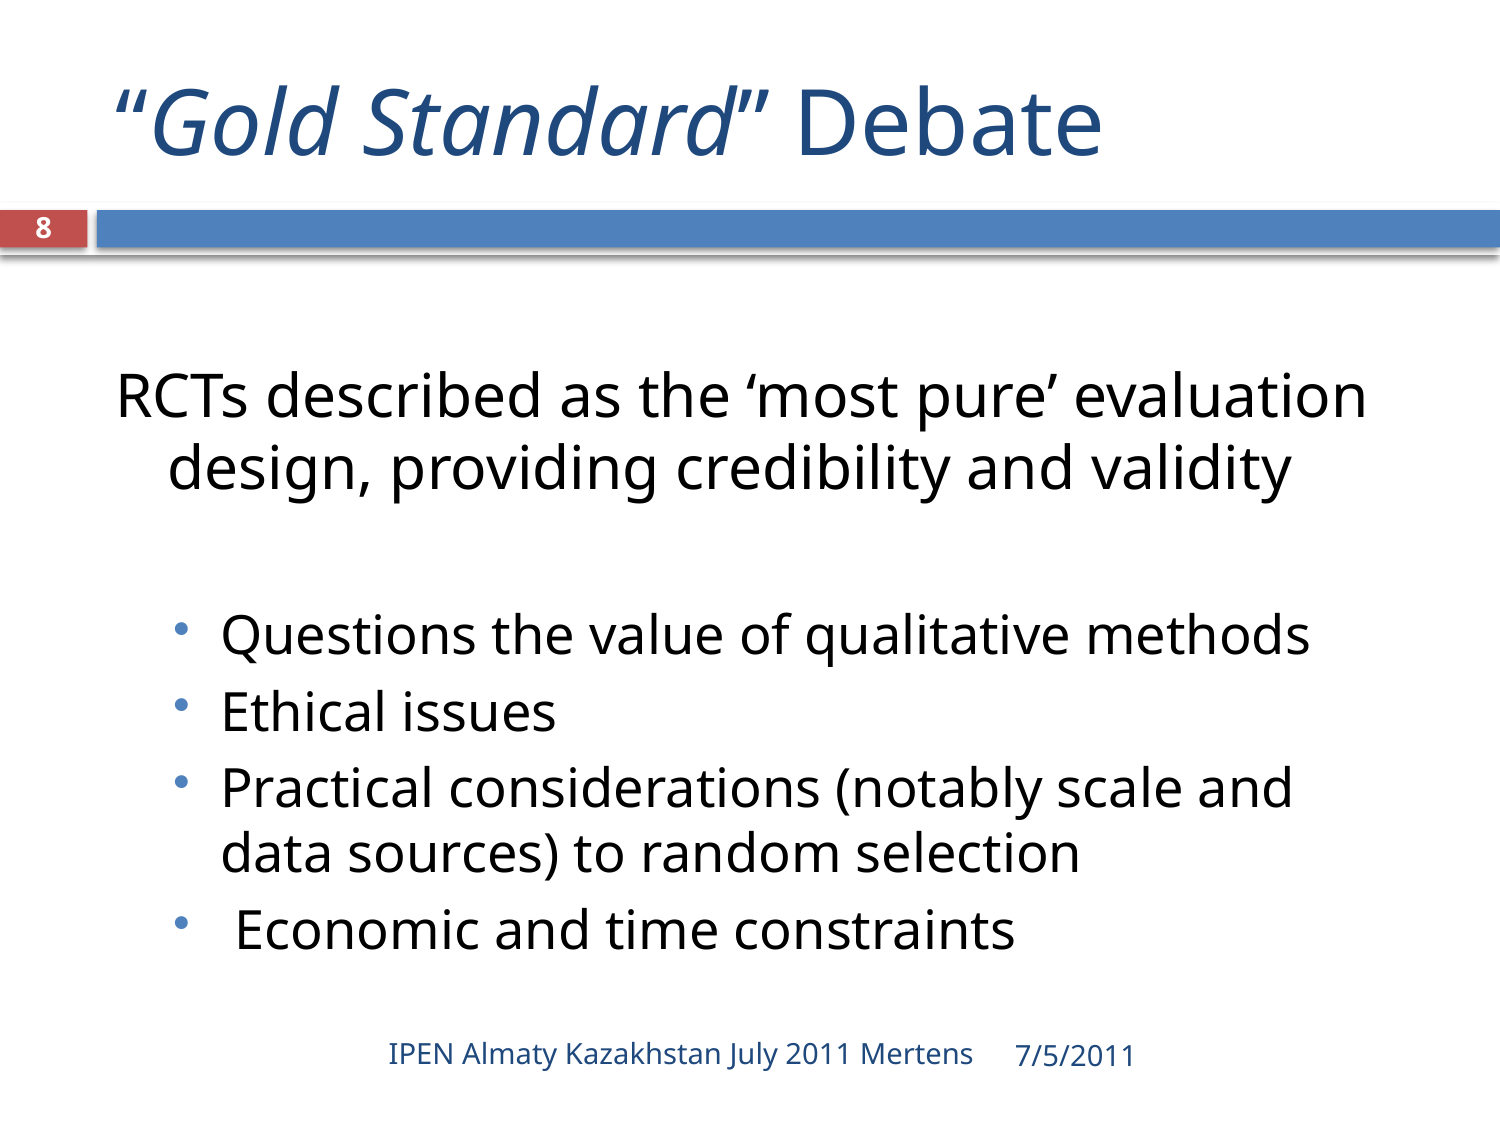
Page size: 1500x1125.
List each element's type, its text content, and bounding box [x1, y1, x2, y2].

footer IPEN Almaty Kazakhstan July 2011 Mertens [99, 1024, 990, 1085]
title “Gold Standard” Debate [100, 37, 1438, 200]
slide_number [999, 1025, 1438, 1085]
slide_number 8 [0, 208, 88, 249]
list RCTs described as the ‘most pure’ evaluation design, providing credibility and validity Questions the value of qualitative methods Ethical issues Practical considerations (notably scale and data sources) to random selection Economic and time constraints [100, 262, 1438, 1000]
